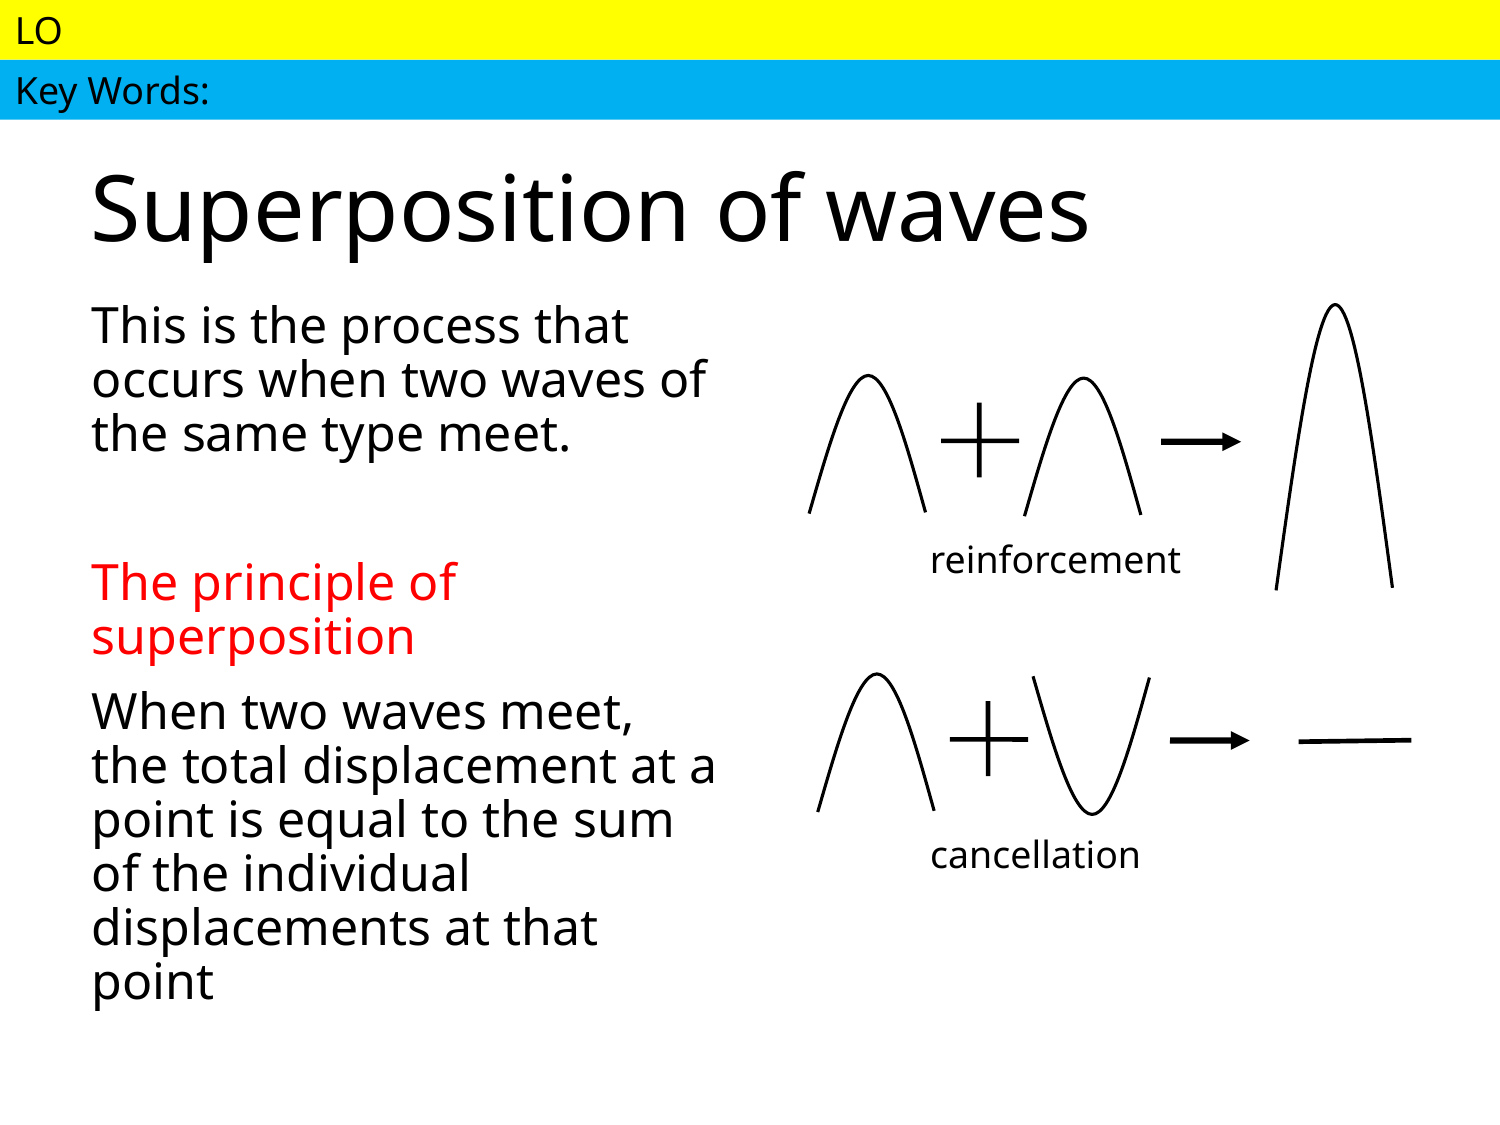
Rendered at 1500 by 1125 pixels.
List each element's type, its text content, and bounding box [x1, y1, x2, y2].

list This is the process that occurs when two waves of the same type meet. The principle of superposition When two waves meet, the total displacement at a point is equal to the sum of the individual displacements at that point [76, 292, 740, 1035]
title Superposition of waves [75, 117, 1425, 305]
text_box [809, 304, 1412, 909]
